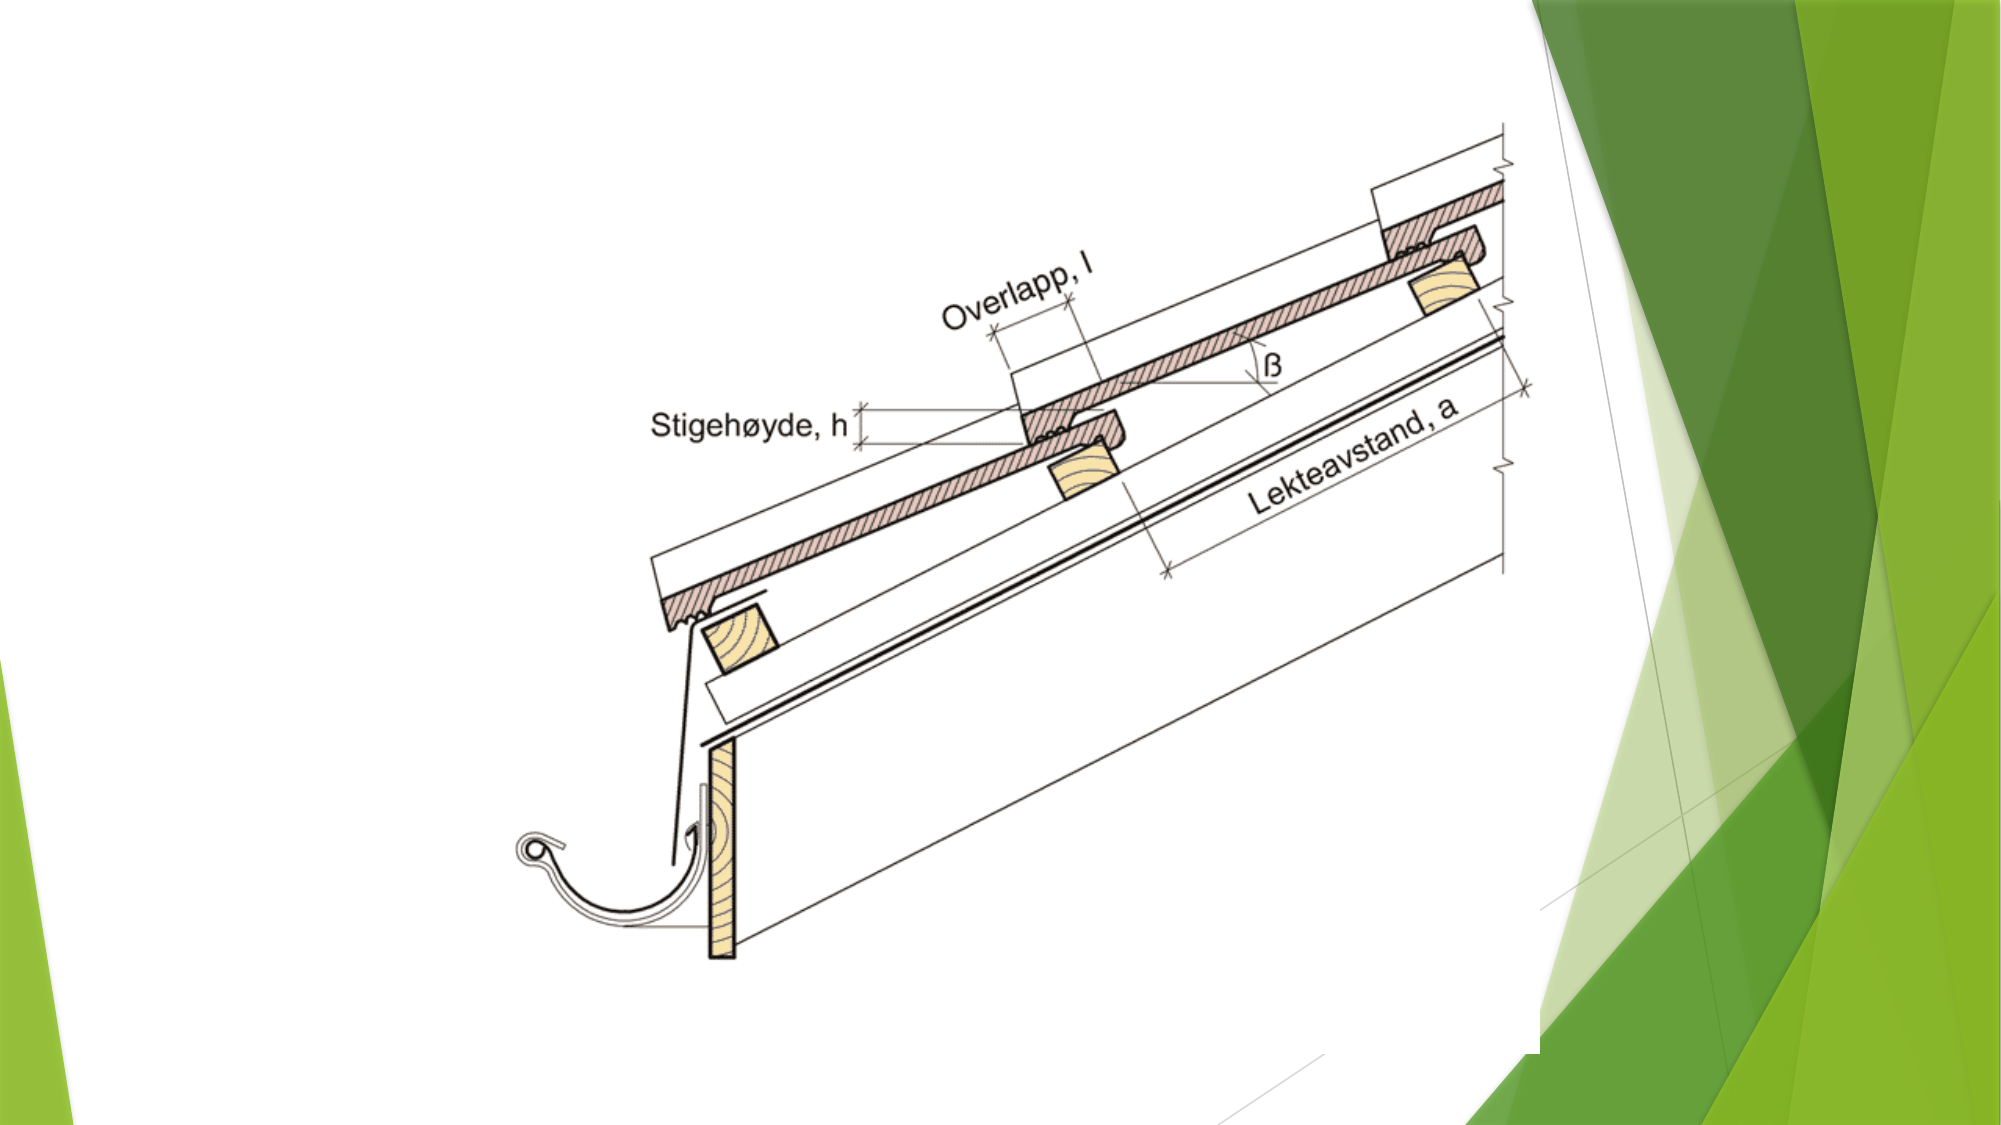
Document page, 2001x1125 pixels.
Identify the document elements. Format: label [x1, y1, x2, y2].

picture [515, 101, 1540, 1054]
